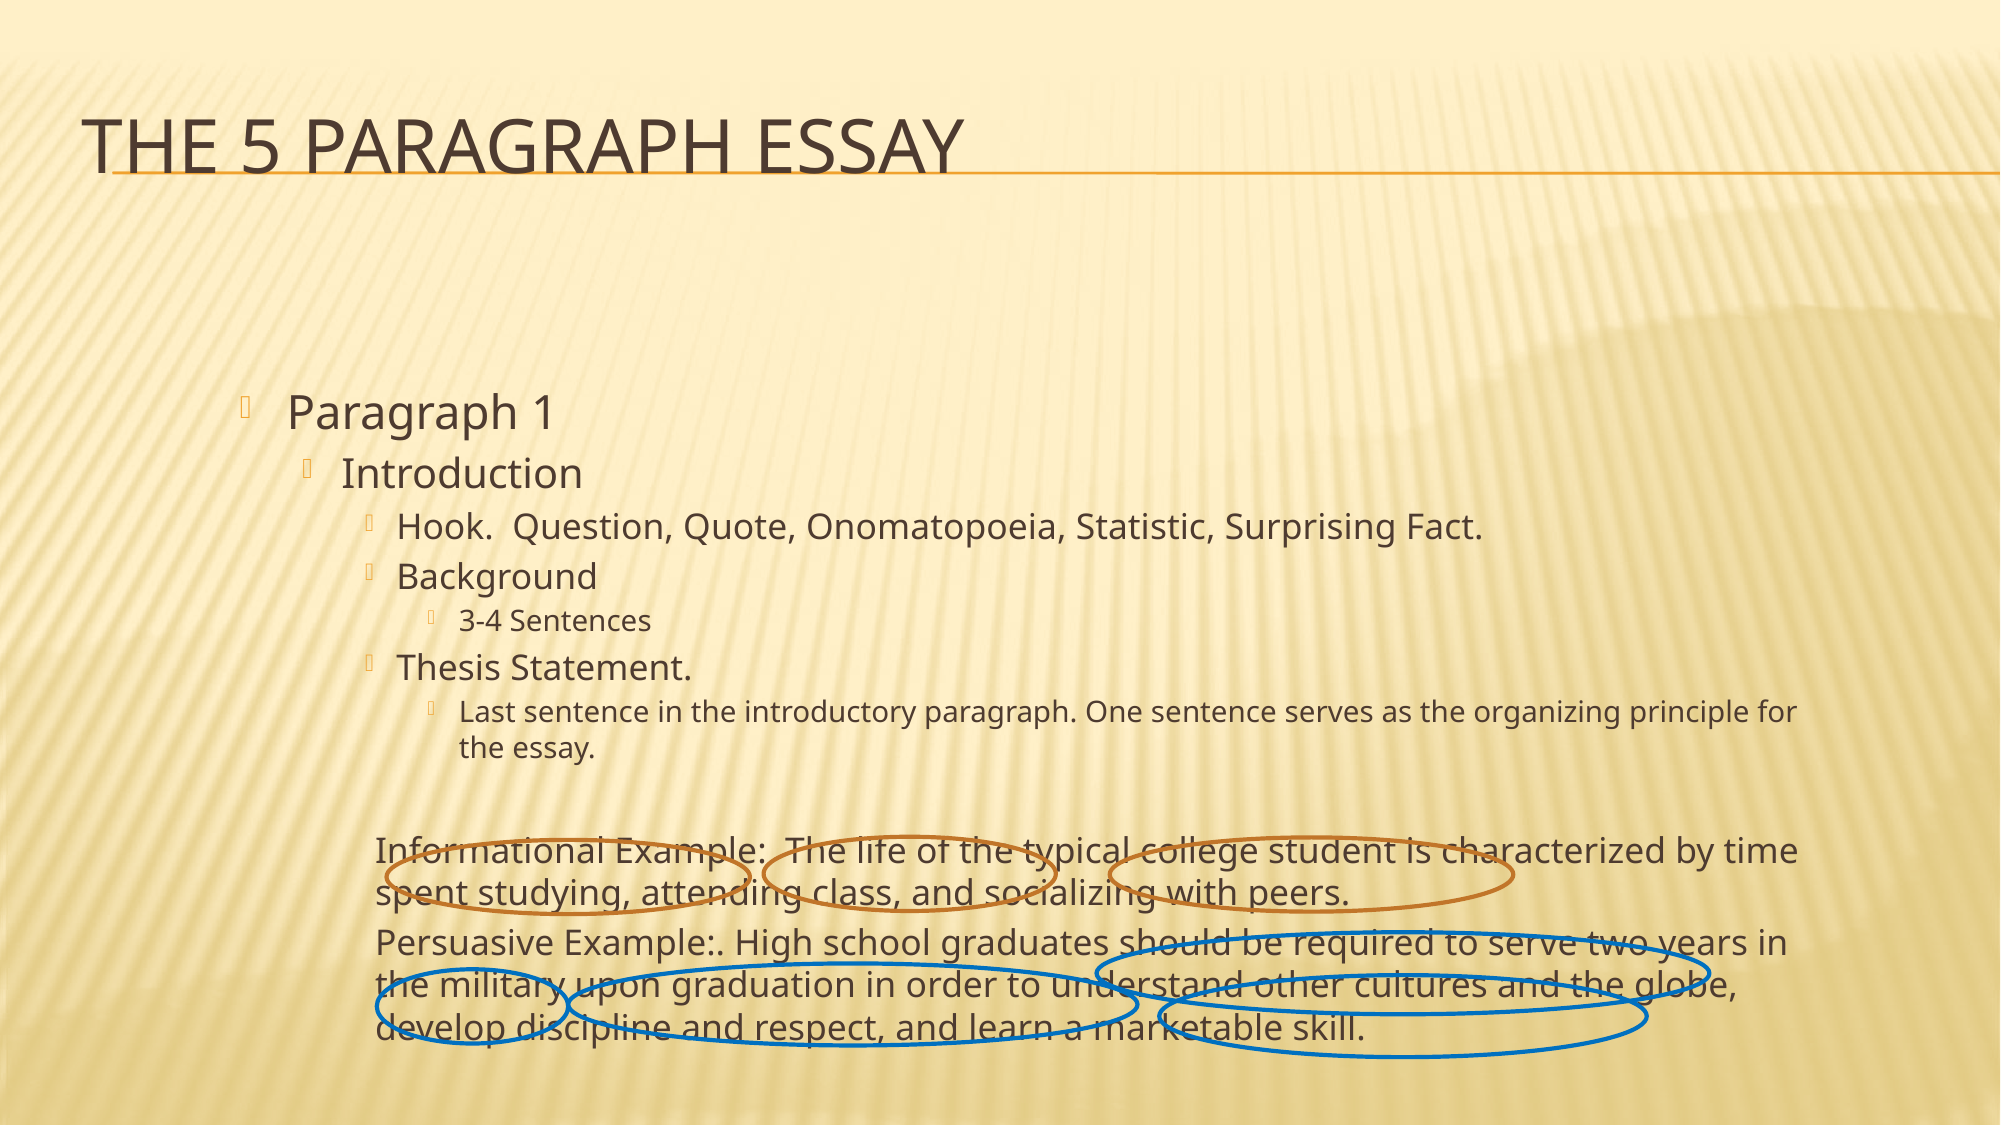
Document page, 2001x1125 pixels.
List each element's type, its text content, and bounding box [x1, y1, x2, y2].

text_box [1107, 835, 1516, 914]
text_box [384, 837, 753, 917]
text_box [1157, 973, 1649, 1060]
text_box [1094, 930, 1712, 1002]
text_box [566, 961, 1140, 1048]
title The 5 Paragraph Essay [66, 75, 1967, 213]
text_box [761, 834, 1058, 914]
text_box [374, 967, 569, 1046]
list Paragraph 1 Introduction Hook. Question, Quote, Onomatopoeia, Statistic, Surprising Fact. Background 3-4 Sentences Thesis Statement. Last sentence in the introductory paragraph. One sentence serves as the organizing principle for the essay. Informational Example: The life of the typical college student is characterized by time spent studying, attending class, and socializing with peers. Persuasive Example:. High school graduates should be required to serve two years in the military upon graduation in order to understand other cultures and the globe, develop discipline and respect, and learn a marketable skill. [225, 375, 1830, 1056]
